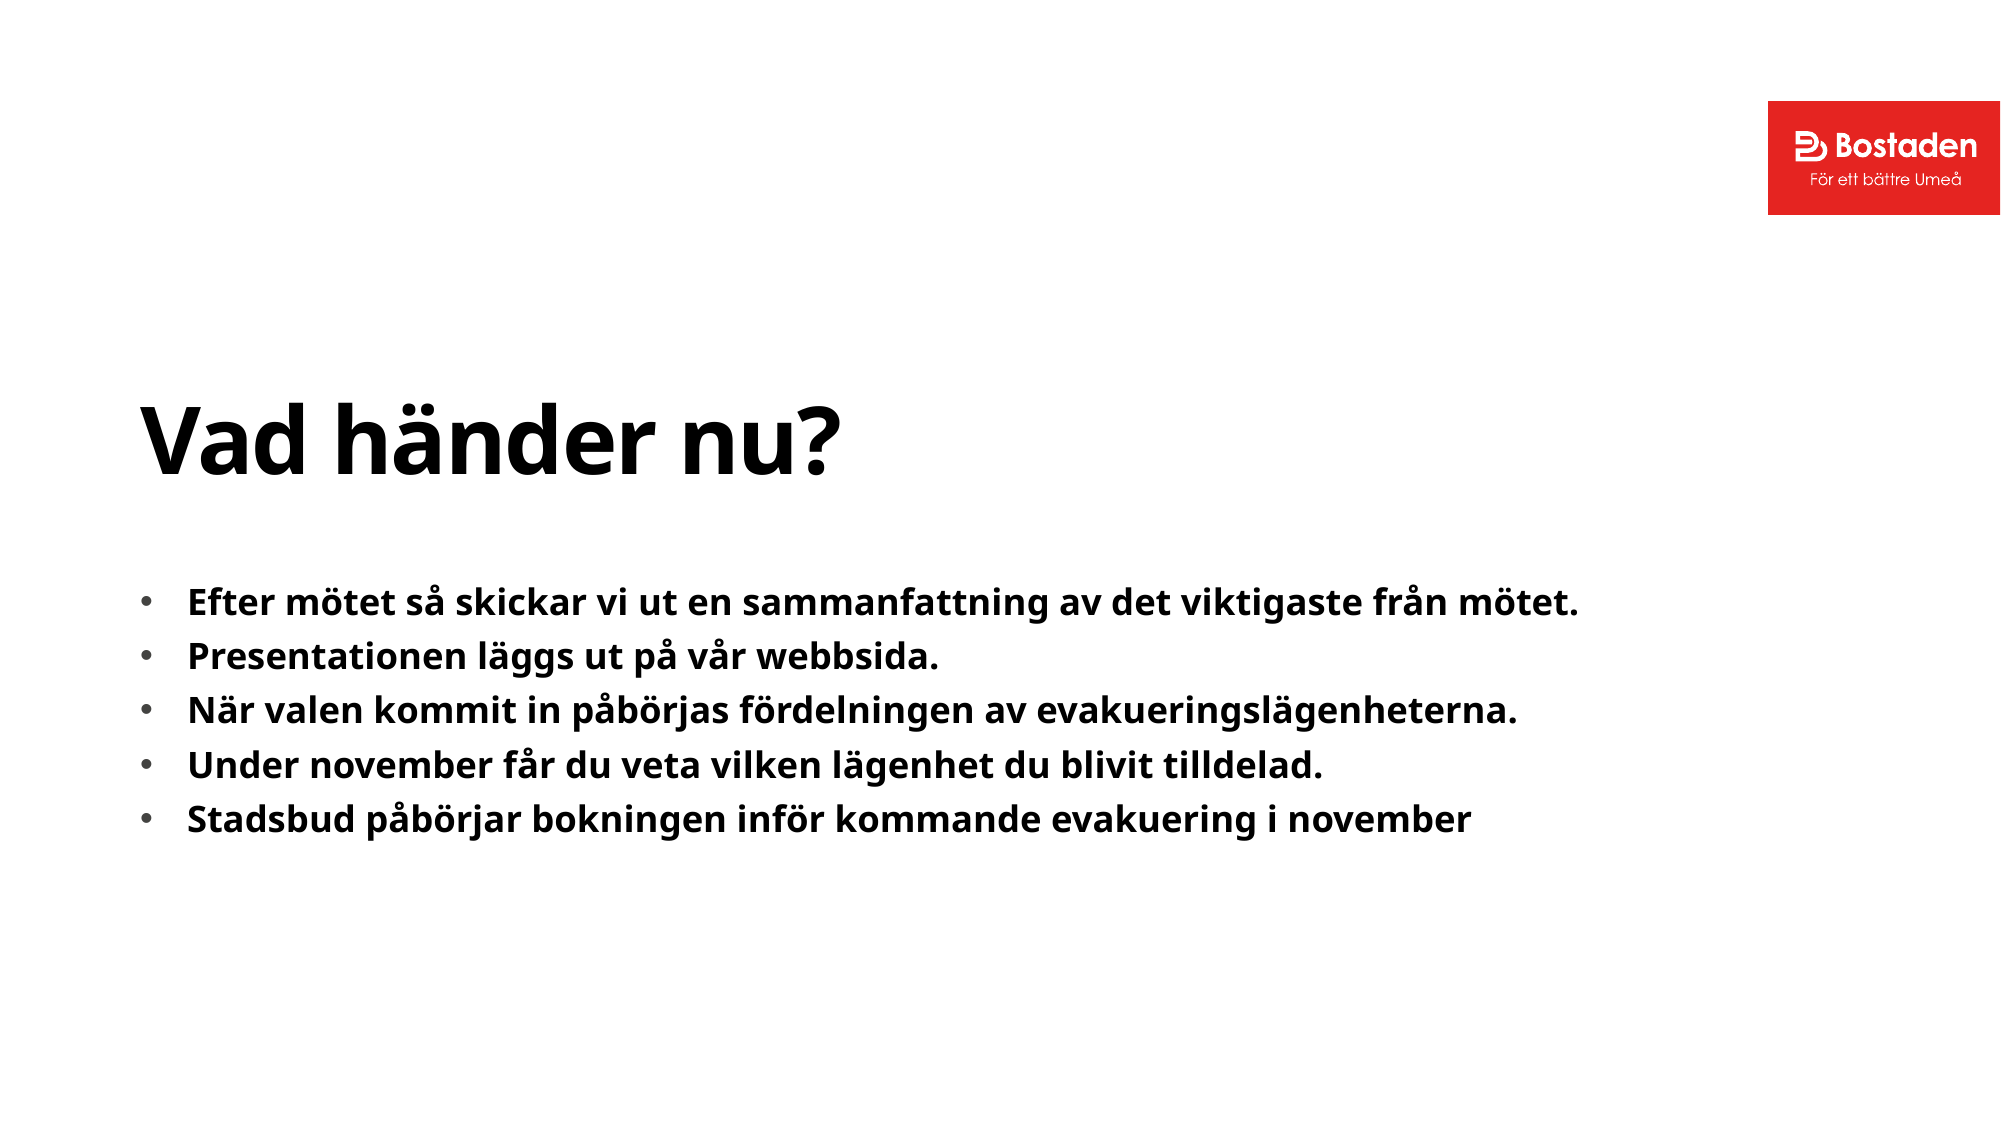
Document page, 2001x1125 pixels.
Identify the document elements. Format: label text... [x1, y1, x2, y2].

list Efter mötet så skickar vi ut en sammanfattning av det viktigaste från mötet. Presentationen läggs ut på vår webbsida. När valen kommit in påbörjas fördelningen av evakueringslägenheterna. Under november får du veta vilken lägenhet du blivit tilldelad. Stadsbud påbörjar bokningen inför kommande evakuering i november [140, 568, 1866, 1045]
title Vad händer nu? [140, 276, 1866, 494]
